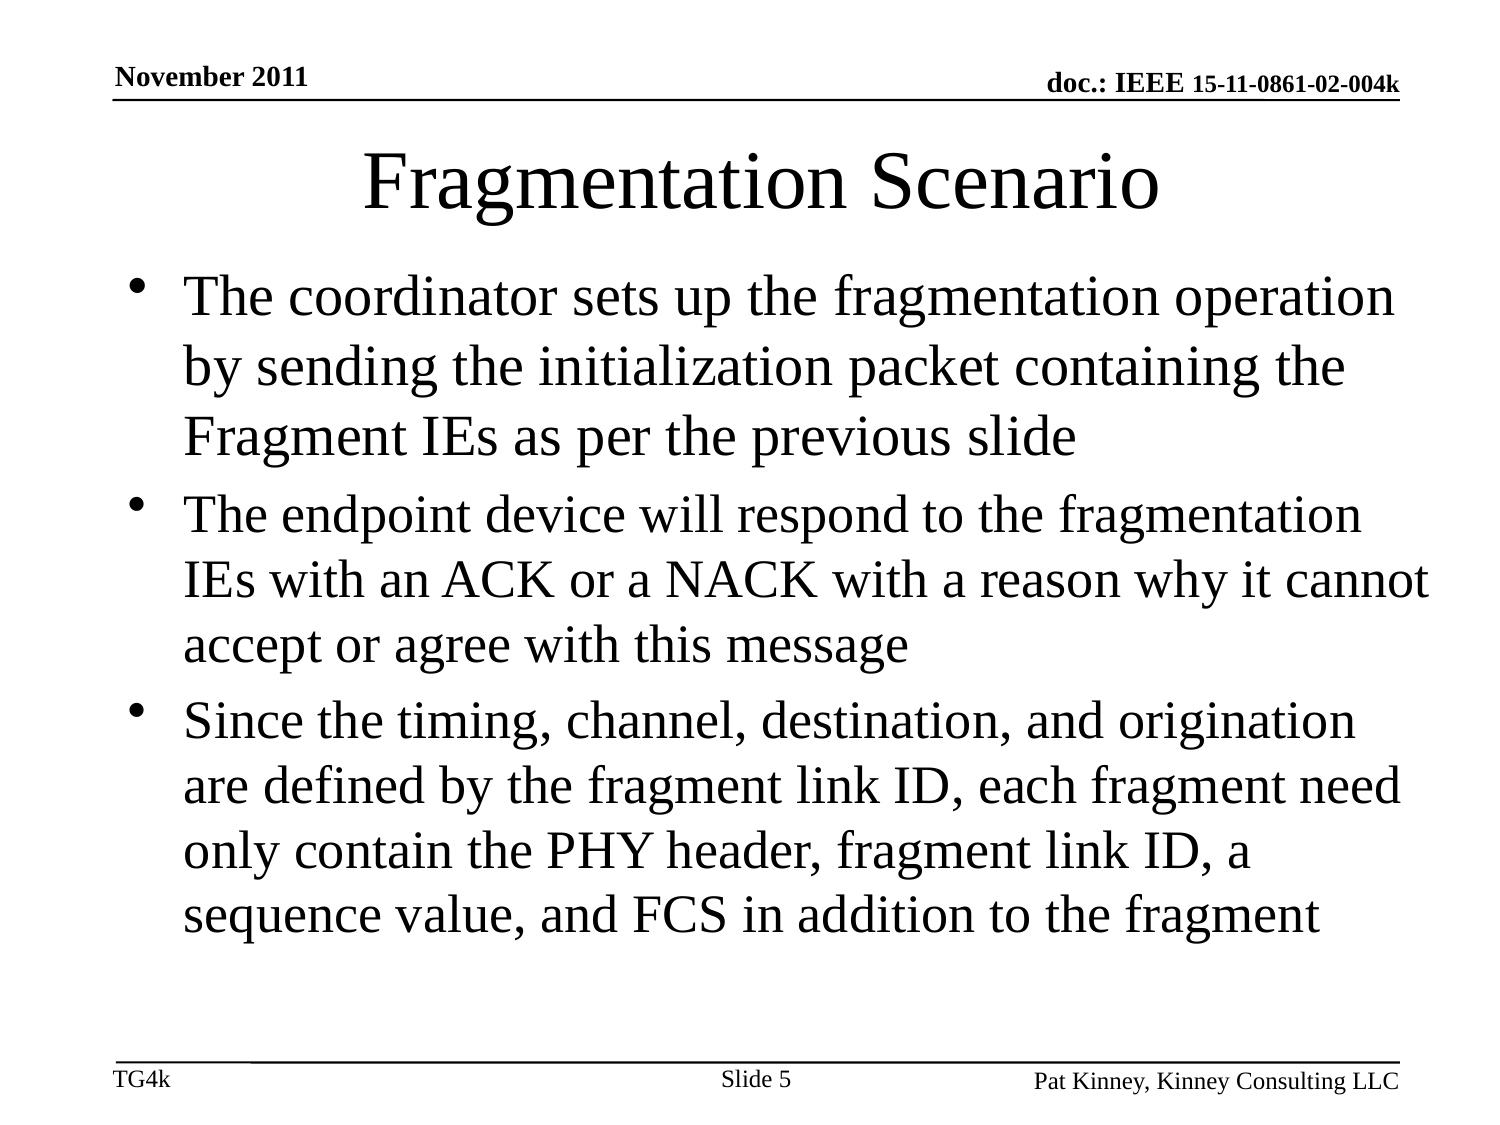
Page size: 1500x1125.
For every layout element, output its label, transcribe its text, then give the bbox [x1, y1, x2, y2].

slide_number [99, 49, 413, 91]
slide_number Slide 5 [712, 1061, 800, 1093]
list The coordinator sets up the fragmentation operation by sending the initialization packet containing the Fragment IEs as per the previous slide The endpoint device will respond to the fragmentation IEs with an ACK or a NACK with a reason why it cannot accept or agree with this message Since the timing, channel, destination, and origination are defined by the fragment link ID, each fragment need only contain the PHY header, fragment link ID, a sequence value, and FCS in addition to the fragment [112, 249, 1451, 1051]
title Fragmentation Scenario [124, 112, 1401, 238]
footer Pat Kinney, Kinney Consulting LLC [999, 1064, 1401, 1125]
